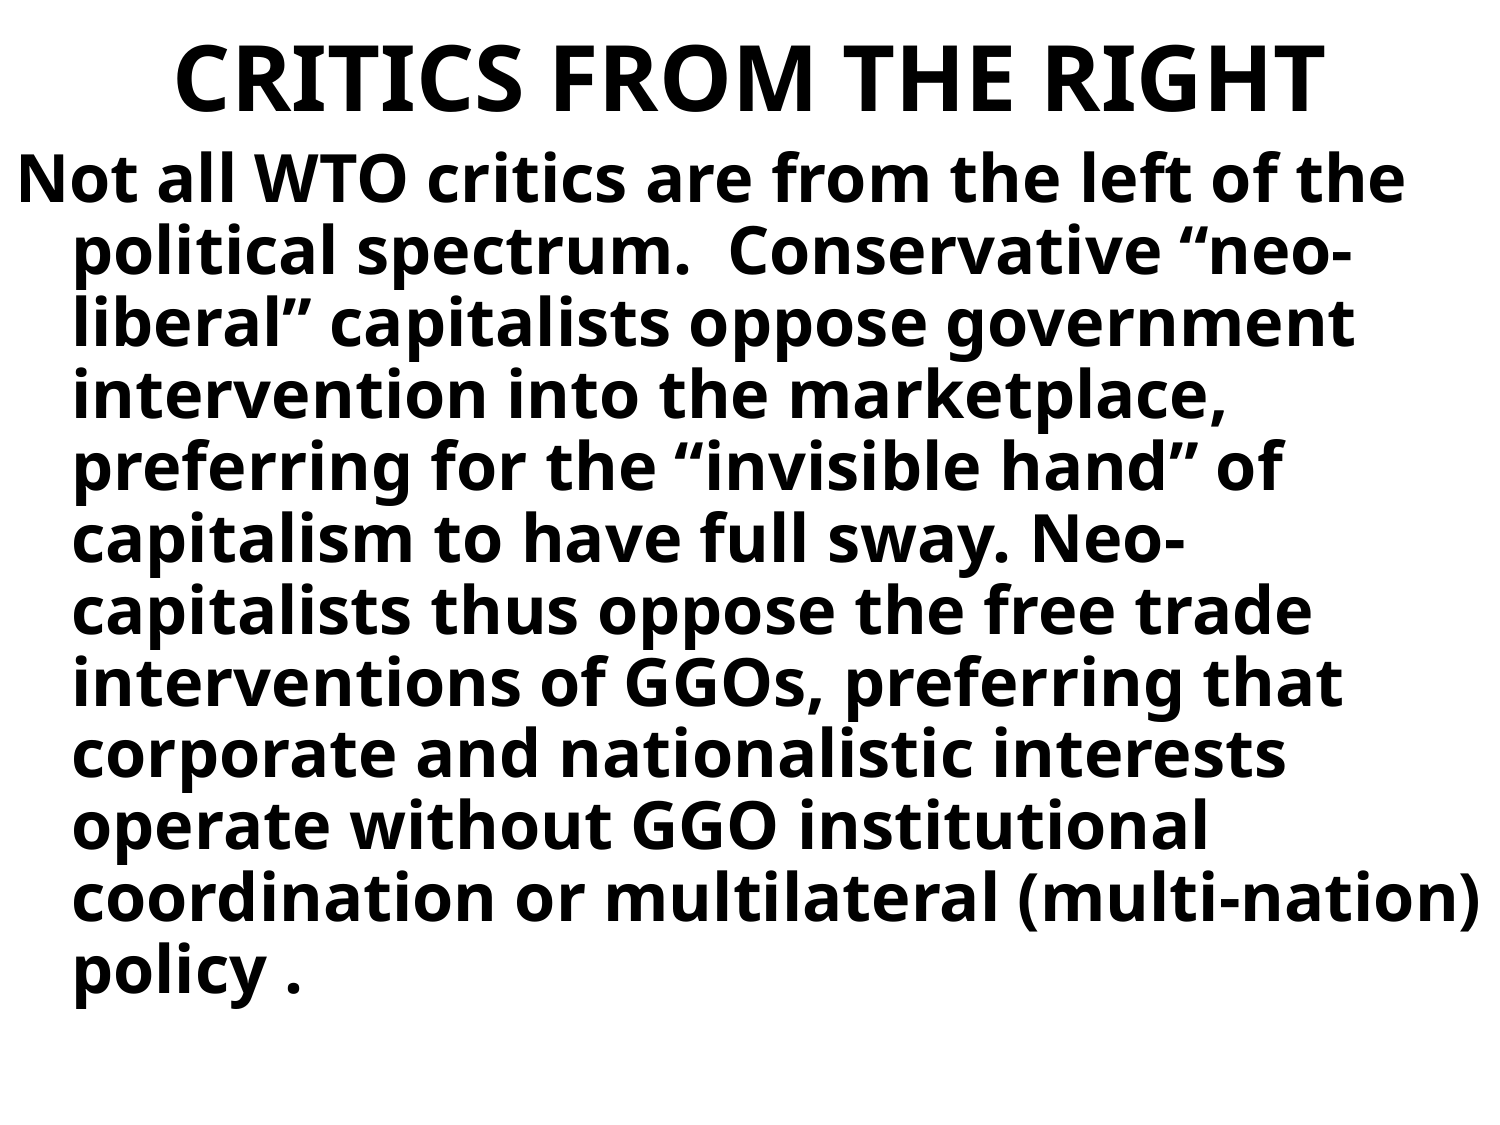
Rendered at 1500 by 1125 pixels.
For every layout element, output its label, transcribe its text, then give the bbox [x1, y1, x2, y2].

list Not all WTO critics are from the left of the political spectrum. Conservative “neo-liberal” capitalists oppose government intervention into the marketplace, preferring for the “invisible hand” of capitalism to have full sway. Neo-capitalists thus oppose the free trade interventions of GGOs, preferring that corporate and nationalistic interests operate without GGO institutional coordination or multilateral (multi-nation) policy . [0, 137, 1500, 1075]
title CRITICS FROM THE RIGHT [0, 0, 1500, 137]
